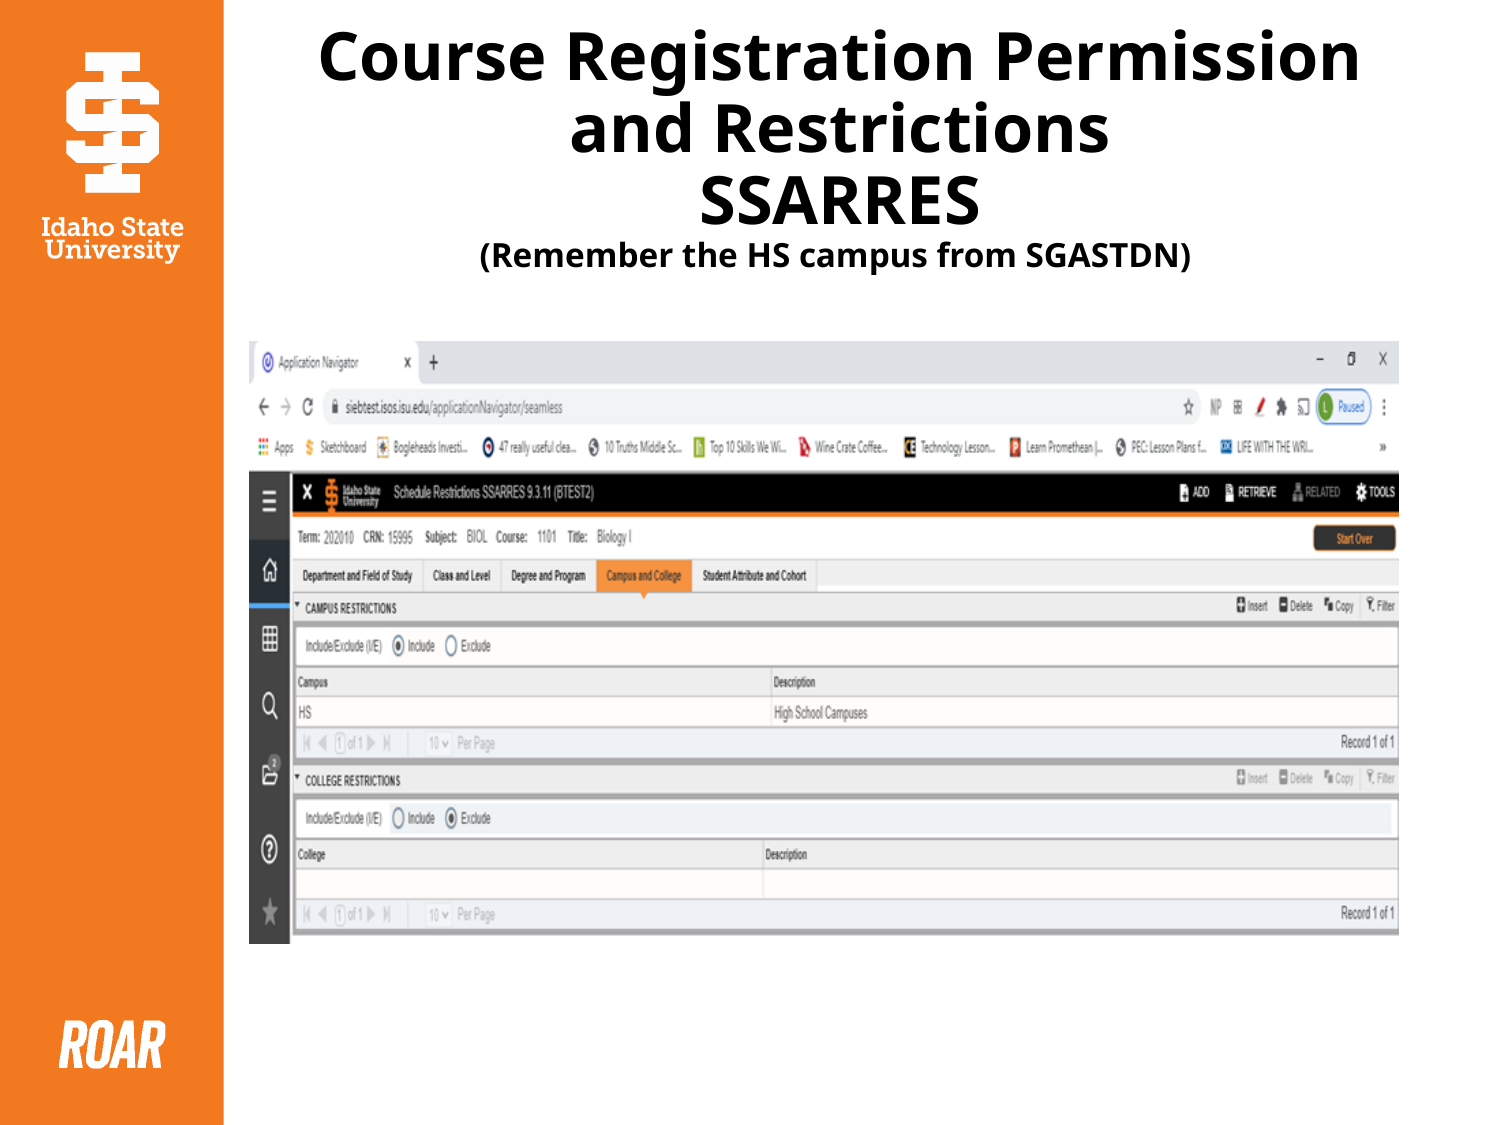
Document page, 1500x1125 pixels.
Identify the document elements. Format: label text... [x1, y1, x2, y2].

picture [31, 36, 194, 280]
picture [249, 341, 1399, 944]
title Course Registration Permission and Restrictions SSARRES (Remember the HS campus from SGASTDN) [246, 59, 1435, 278]
picture [53, 1017, 171, 1071]
